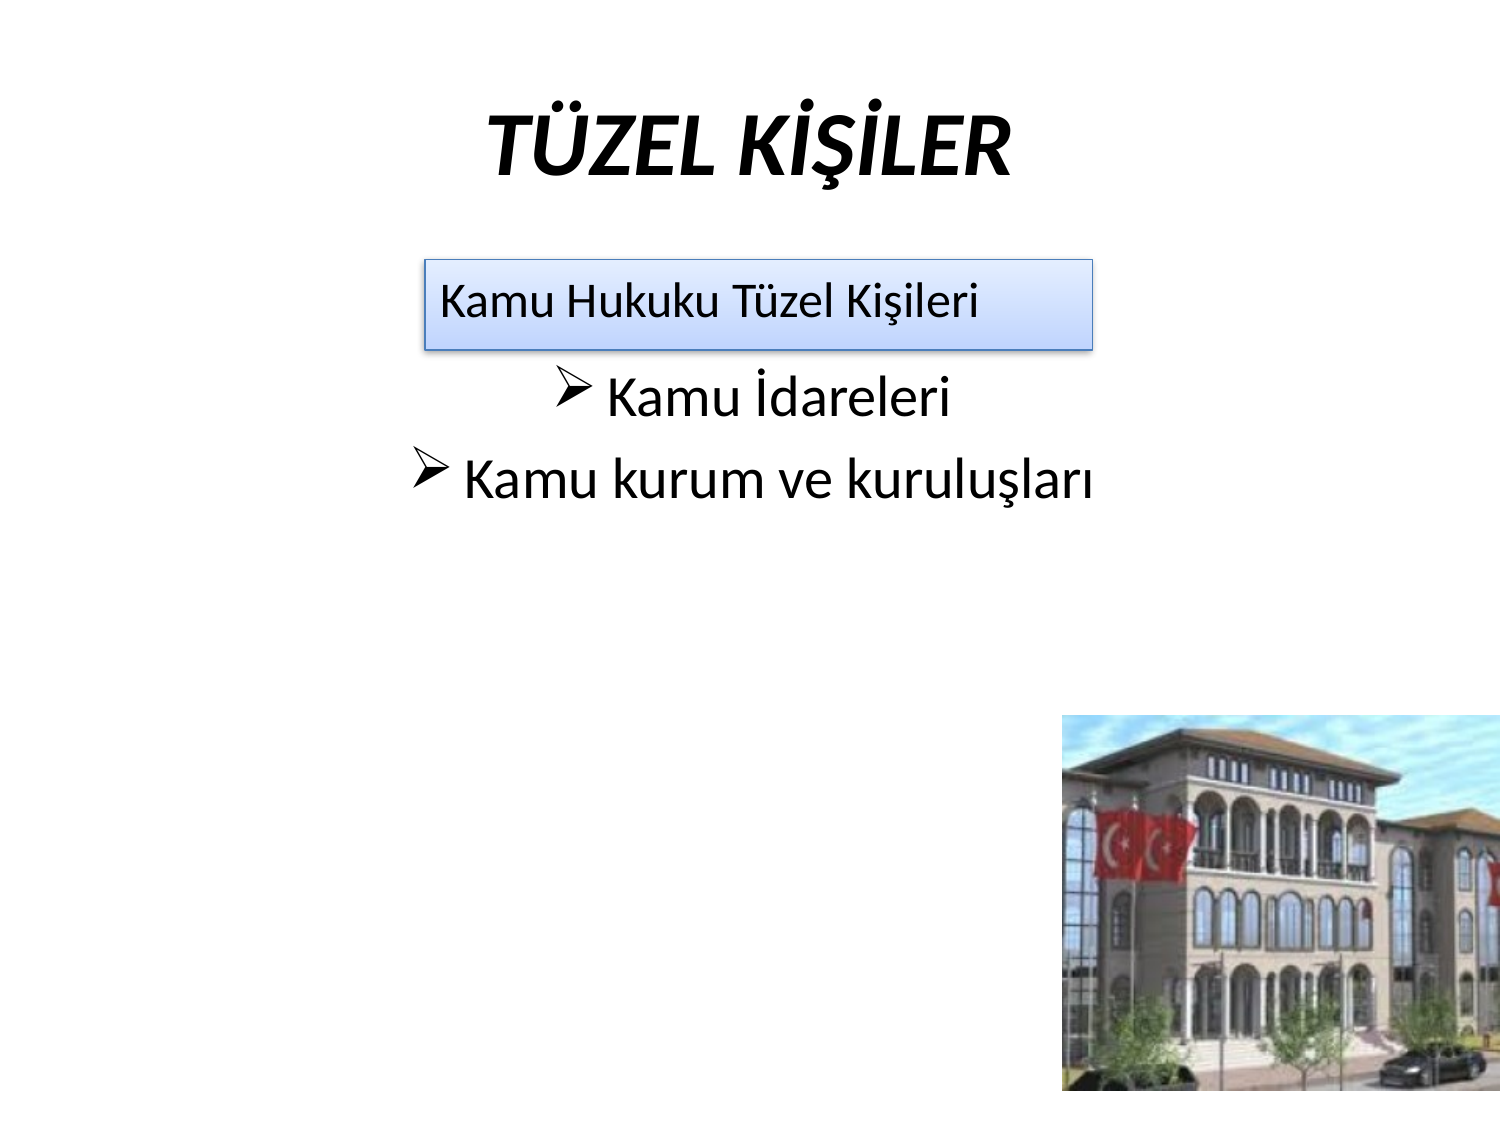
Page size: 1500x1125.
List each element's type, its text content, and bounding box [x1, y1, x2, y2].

text_box Kamu Hukuku Tüzel Kişileri [424, 259, 1093, 351]
picture [1062, 715, 1500, 1091]
list Kamu İdareleri Kamu kurum ve kuruluşları [76, 148, 1427, 1095]
text_box TÜZEL KİŞİLER [74, 45, 1425, 233]
